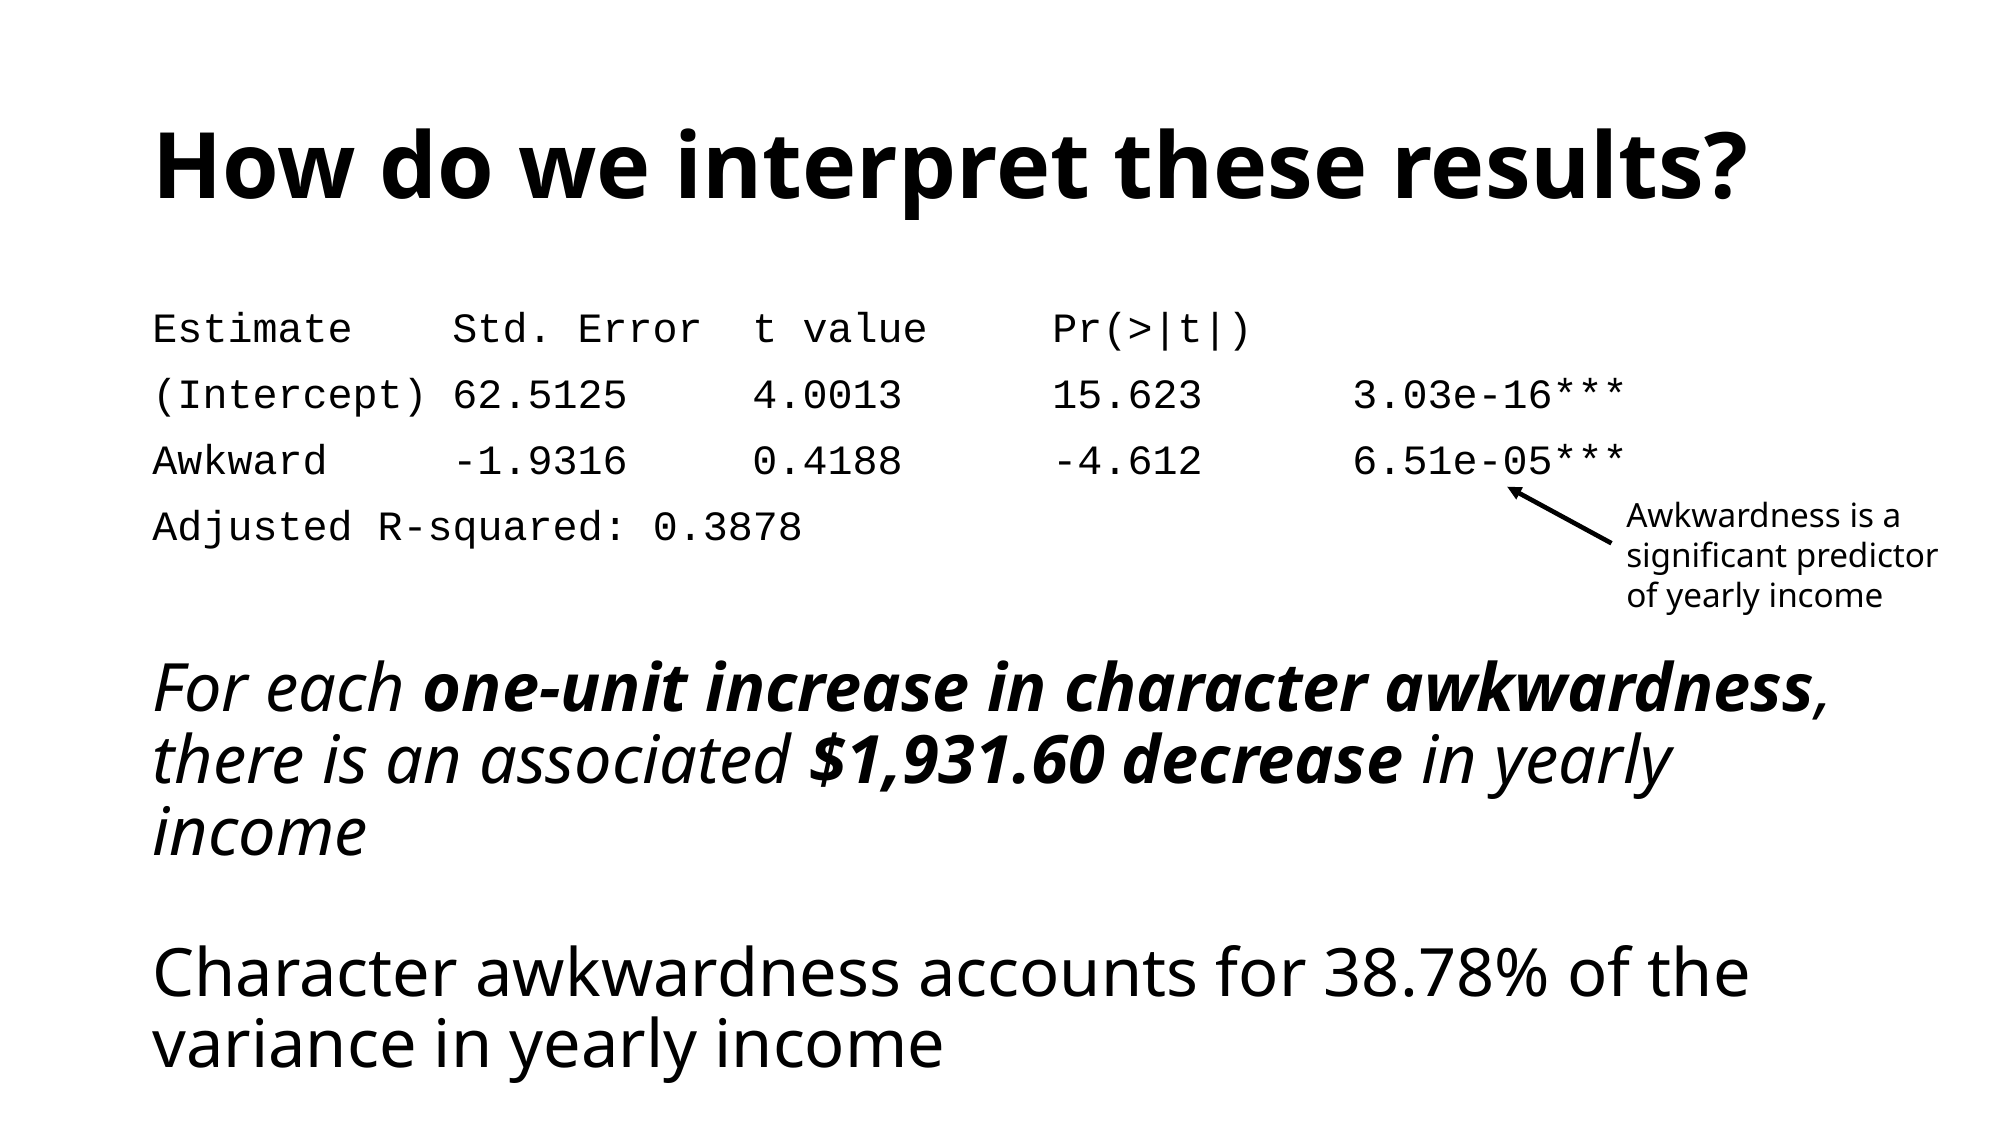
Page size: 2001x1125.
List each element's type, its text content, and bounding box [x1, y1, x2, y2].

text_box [1507, 486, 1612, 544]
title How do we interpret these results? [137, 59, 1863, 278]
text_box Awkwardness is a significant predictor of yearly income [1611, 486, 1960, 622]
list Estimate Std. Error t value Pr(>|t|) (Intercept) 62.5125 4.0013 15.623 3.03e-16*** Awkward -1.9316 0.4188 -4.612 6.51e-05*** Adjusted R-squared: 0.3878 For each one-unit increase in character awkwardness, there is an associated $1,931.60 decrease in yearly income Character awkwardness accounts for 38.78% of the variance in yearly income [137, 299, 1863, 1014]
